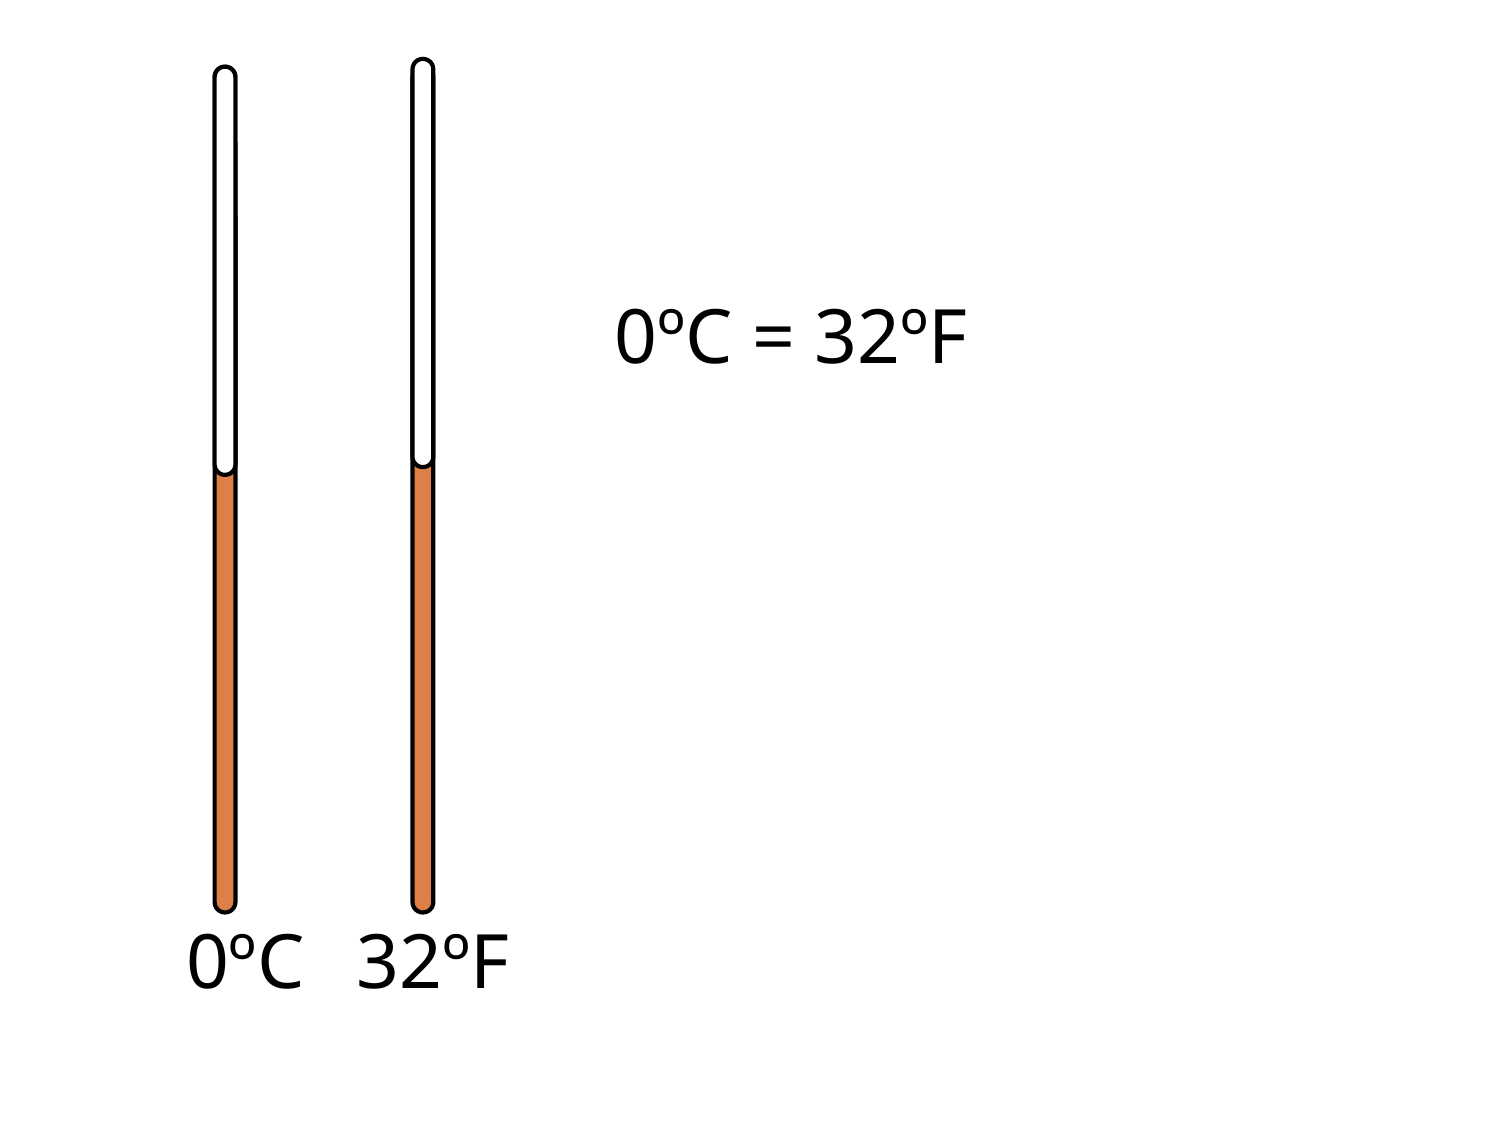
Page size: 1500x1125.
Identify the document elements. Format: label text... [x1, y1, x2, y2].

text_box 0ºC [169, 905, 322, 1013]
text_box 0ºC = 32ºF [597, 280, 1050, 388]
text_box [412, 58, 434, 468]
text_box [214, 66, 236, 475]
text_box [412, 460, 434, 904]
text_box 32ºF [339, 904, 527, 1012]
text_box [214, 468, 236, 905]
